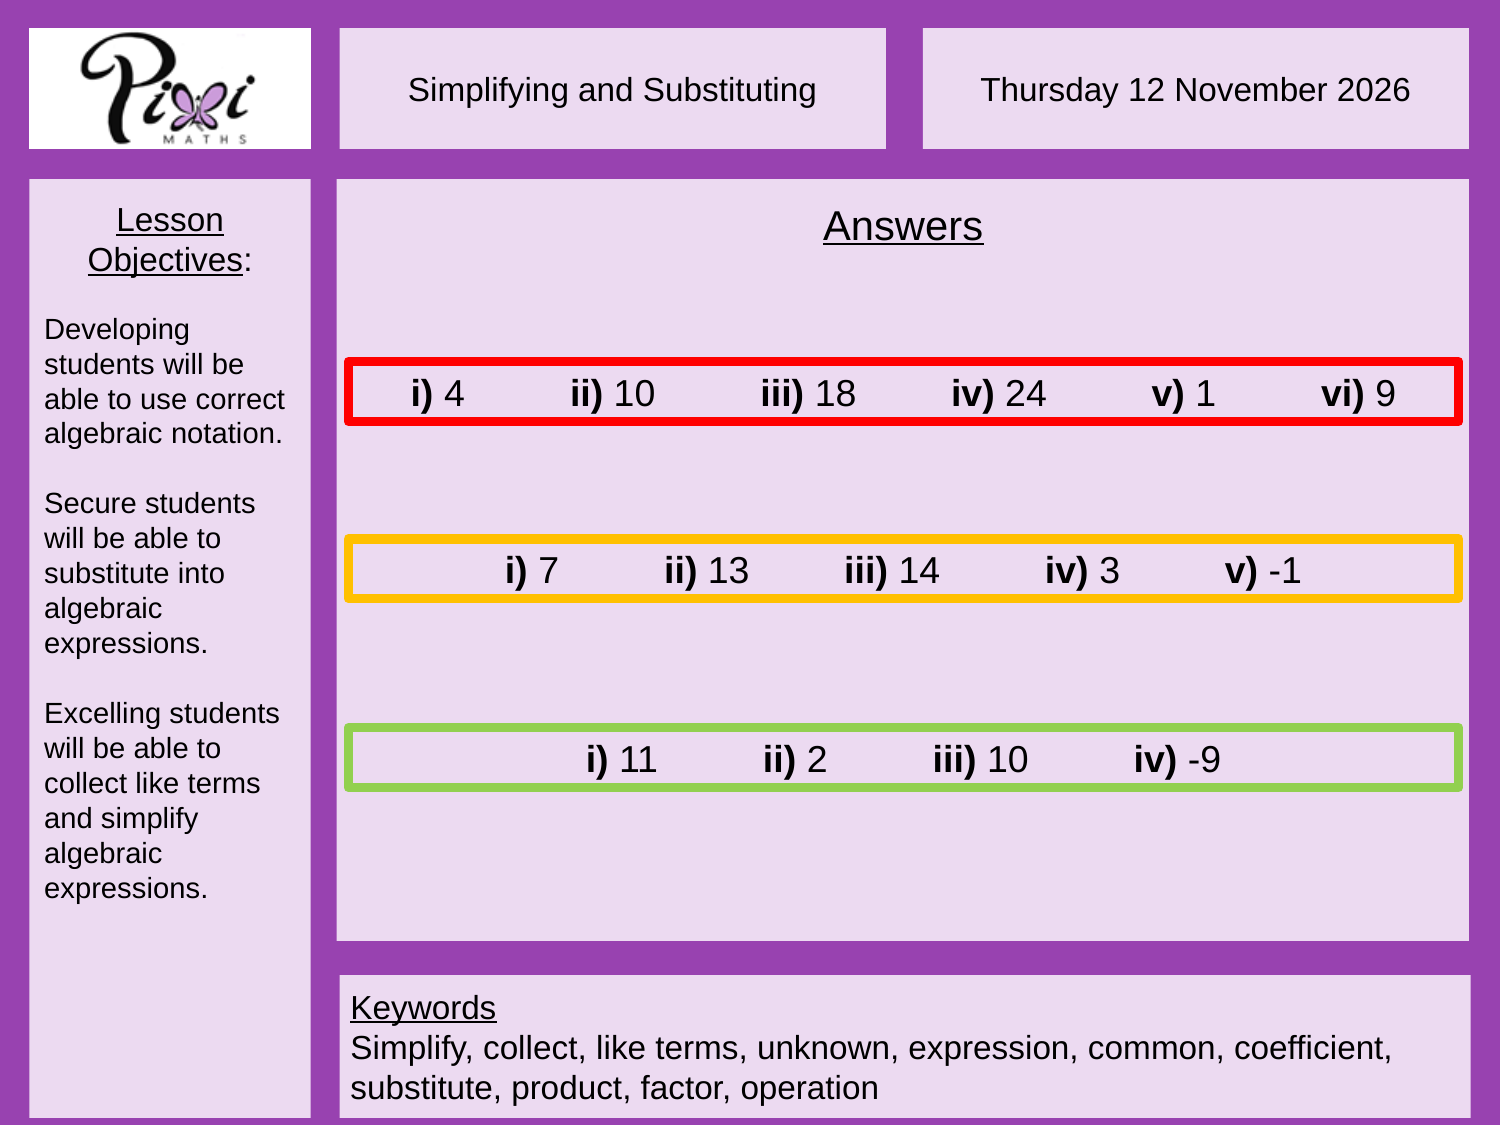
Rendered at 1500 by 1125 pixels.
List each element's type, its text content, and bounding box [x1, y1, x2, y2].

text_box i) 4 ii) 10 iii) 18 iv) 24 v) 1 vi) 9 [348, 361, 1459, 422]
text_box Answers [348, 191, 1459, 257]
picture [0, 0, 1500, 1125]
text_box i) 11 ii) 2 iii) 10 iv) -9 [348, 727, 1459, 788]
text_box i) 7 ii) 13 iii) 14 iv) 3 v) -1 [348, 538, 1459, 599]
